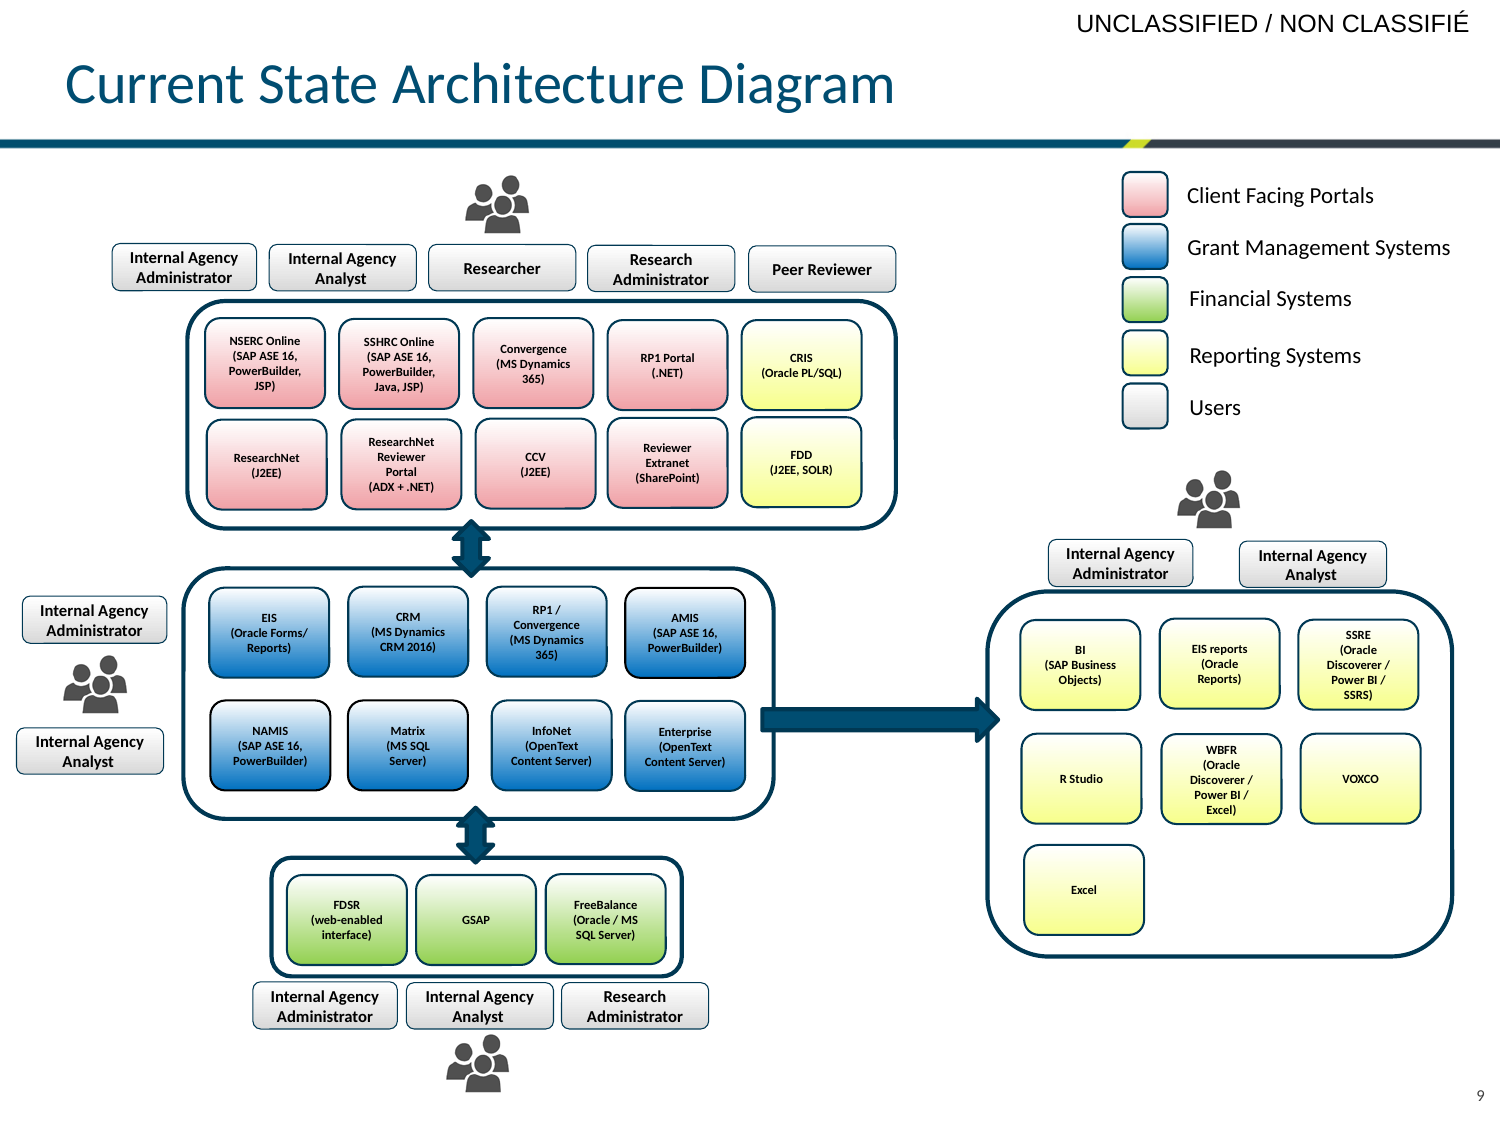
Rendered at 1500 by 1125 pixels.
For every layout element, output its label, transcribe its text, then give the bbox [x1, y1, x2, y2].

text_box [1120, 381, 1170, 431]
text_box [760, 696, 1001, 743]
text_box Research Administrator [559, 980, 711, 1032]
text_box [1120, 221, 1170, 272]
text_box Internal Agency Analyst [404, 980, 556, 1032]
text_box SSHRC Online (SAP ASE 16, PowerBuilder, Java, JSP) [337, 316, 462, 411]
text_box [185, 298, 898, 531]
text_box ResearchNet (J2EE) [204, 417, 329, 512]
text_box [1120, 328, 1170, 378]
text_box Internal Agency Administrator [110, 241, 259, 293]
text_box Financial Systems [1171, 280, 1463, 315]
text_box Convergence (MS Dynamics 365) [471, 316, 596, 411]
text_box [1120, 275, 1170, 325]
text_box Client Facing Portals [1168, 177, 1461, 212]
text_box [1120, 169, 1170, 220]
text_box Reporting Systems [1171, 337, 1464, 371]
text_box [985, 589, 1455, 959]
text_box Peer Reviewer [746, 243, 898, 295]
text_box Grant Management Systems [1168, 227, 1499, 265]
text_box [181, 566, 776, 821]
picture [0, 0, 1500, 1125]
text_box Internal Agency Analyst [1237, 538, 1389, 590]
text_box FDD (J2EE, SOLR) [739, 415, 864, 510]
text_box Reviewer Extranet (SharePoint) [605, 415, 730, 510]
slide_number 9 [1436, 1065, 1500, 1125]
text_box [269, 855, 684, 979]
text_box InfoNet (OpenText Content Server) [489, 698, 614, 793]
text_box CCV (J2EE) [473, 416, 598, 511]
text_box [451, 519, 491, 579]
text_box Research Administrator [585, 243, 737, 294]
text_box [455, 805, 496, 865]
text_box Internal Agency Administrator [250, 979, 400, 1032]
text_box Users [1171, 389, 1463, 423]
text_box Internal Agency Analyst [14, 725, 166, 777]
text_box ResearchNet Reviewer Portal (ADX + .NET) [339, 417, 464, 512]
text_box Internal Agency Administrator [1046, 537, 1196, 589]
text_box CRIS (Oracle PL/SQL) [739, 317, 864, 413]
text_box Internal Agency Administrator [20, 593, 169, 646]
text_box Internal Agency Analyst [267, 242, 419, 293]
text_box Researcher [426, 242, 578, 293]
title Current State Architecture Diagram [65, 22, 981, 138]
text_box RP1 Portal (.NET) [605, 317, 730, 413]
